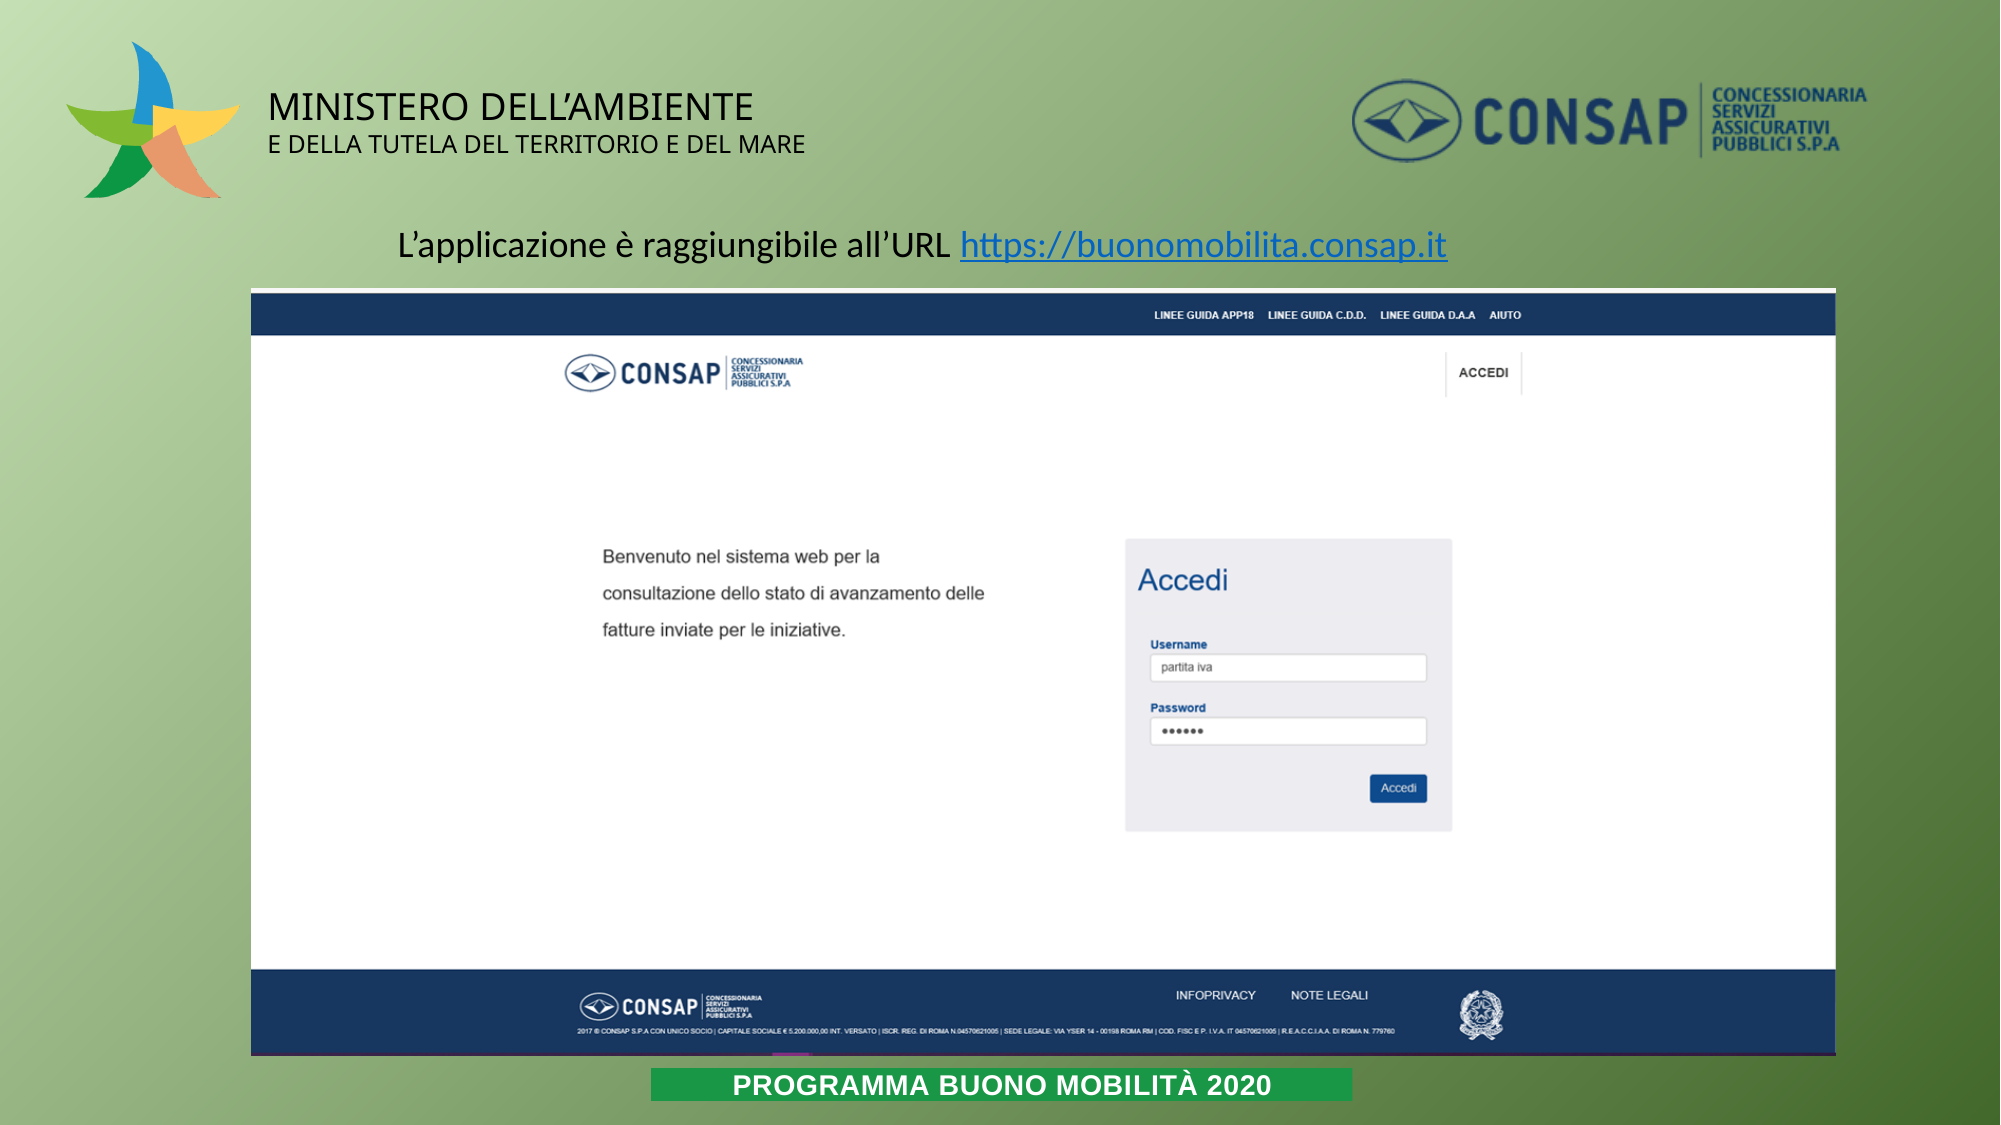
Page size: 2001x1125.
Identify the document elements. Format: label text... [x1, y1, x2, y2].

picture [651, 1068, 1353, 1113]
picture [251, 288, 1836, 1056]
text_box L’applicazione è raggiungibile all’URL https://buonomobilita.consap.it [382, 167, 1463, 288]
text_box ministero dell’ambiente e della tutela del territorio e del mare [252, 75, 891, 166]
picture [1352, 75, 1868, 167]
picture [66, 41, 240, 198]
